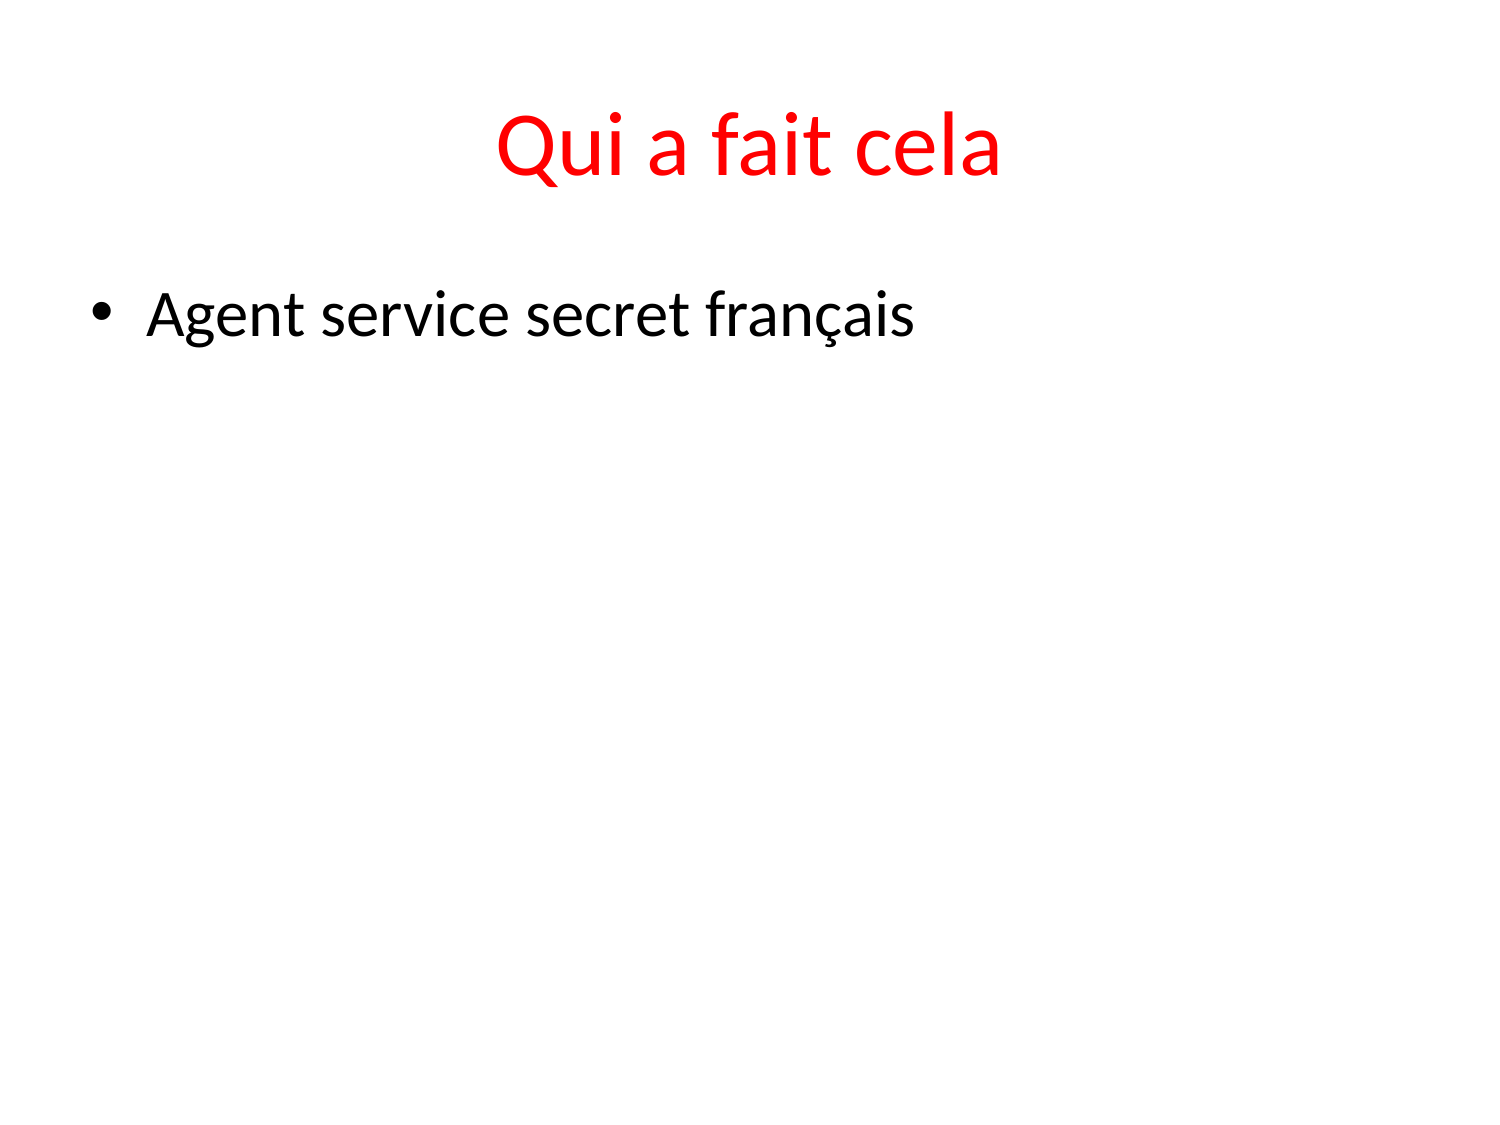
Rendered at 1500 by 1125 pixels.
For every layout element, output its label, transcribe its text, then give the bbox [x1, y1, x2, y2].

title Qui a fait cela [75, 45, 1425, 233]
list Agent service secret français [75, 262, 1425, 1005]
